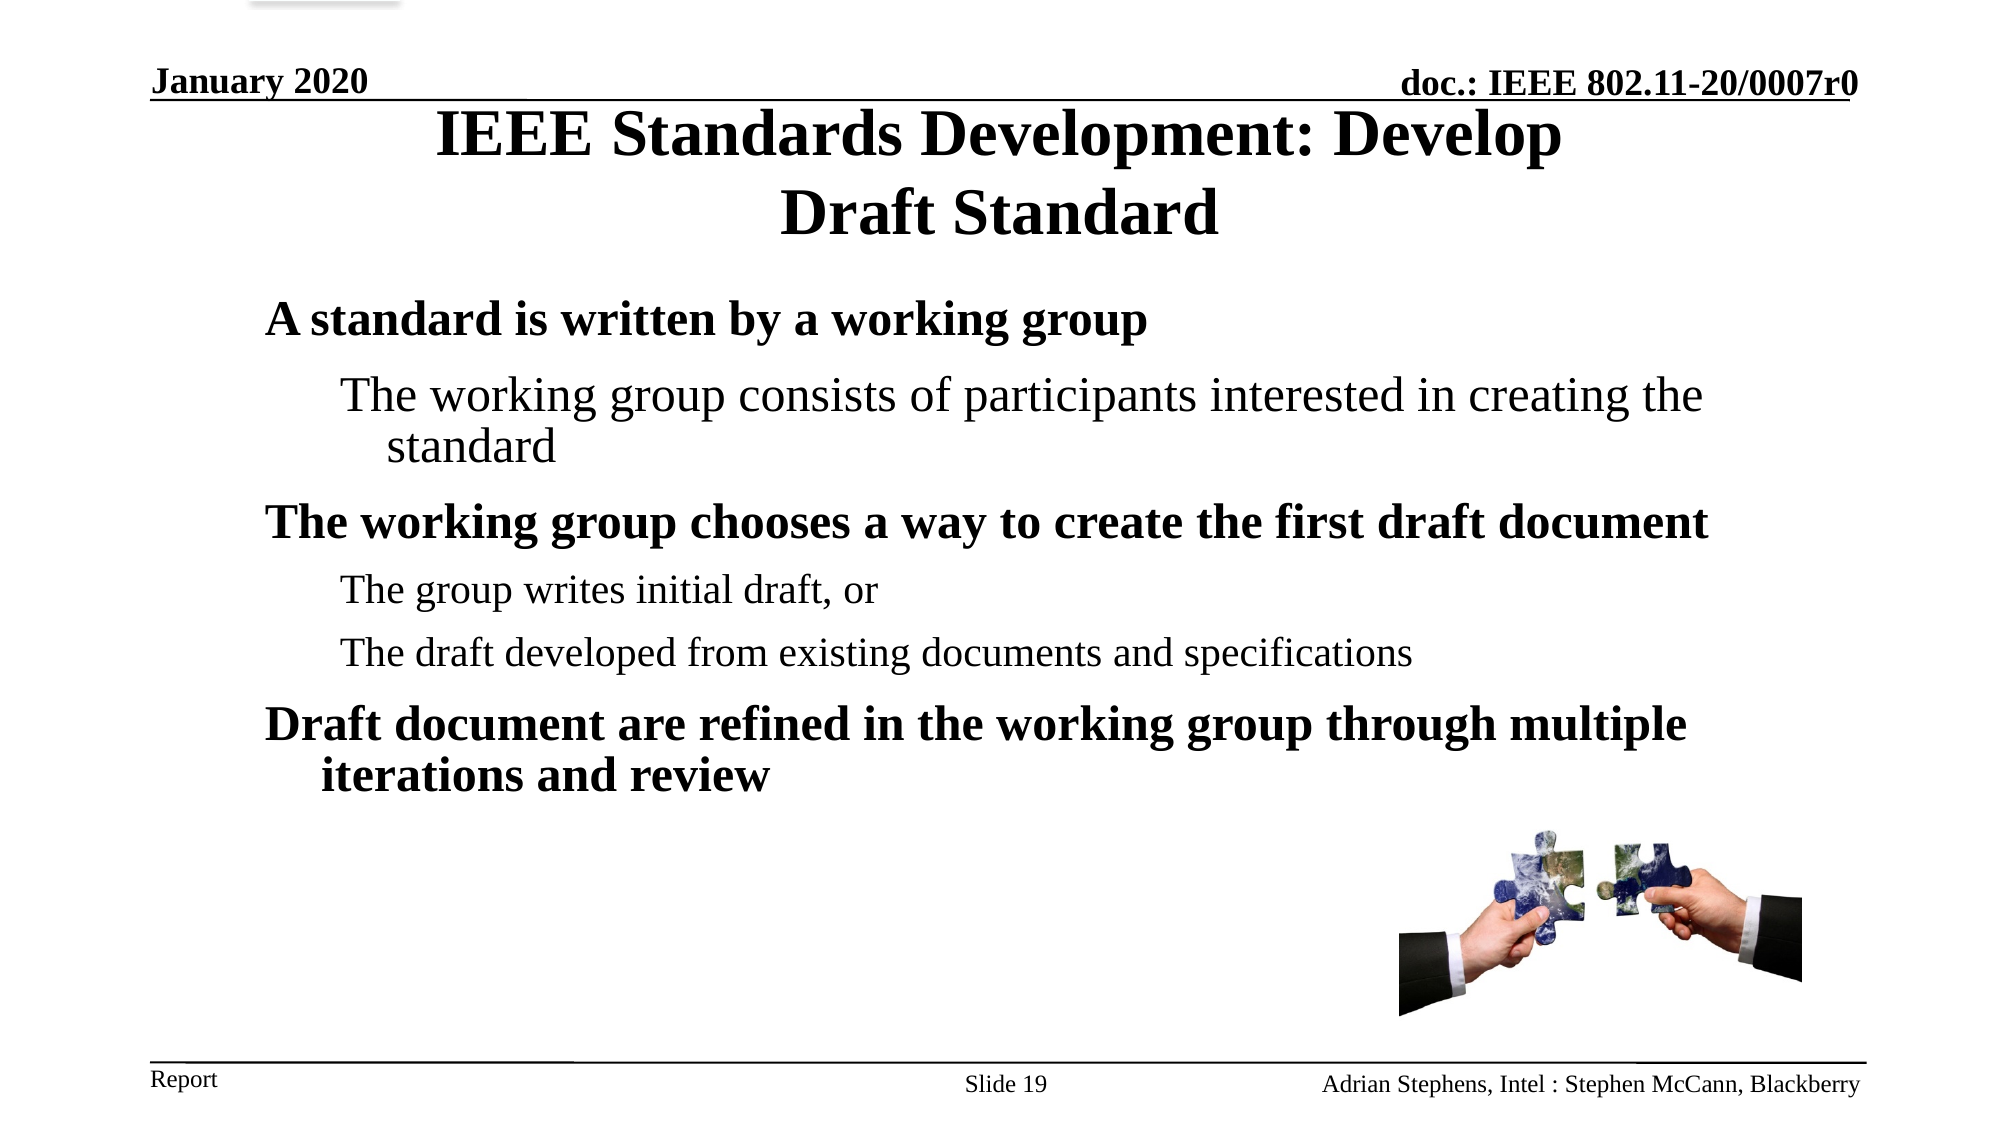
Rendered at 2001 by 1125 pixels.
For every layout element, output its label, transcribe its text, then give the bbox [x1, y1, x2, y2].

list A standard is written by a working group The working group consists of participants interested in creating the standard The working group chooses a way to create the first draft document The group writes initial draft, or The draft developed from existing documents and specifications Draft document are refined in the working group through multiple iterations and review [249, 287, 1851, 1032]
title IEEE Standards Development: Develop Draft Standard [352, 112, 1648, 225]
picture [1399, 796, 1803, 1048]
text_box Slide 19 [949, 1060, 1088, 1098]
text_box Adrian Stephens, Intel : Stephen McCann, Blackberry [1307, 1060, 1895, 1098]
text_box January 2020 [136, 48, 447, 95]
